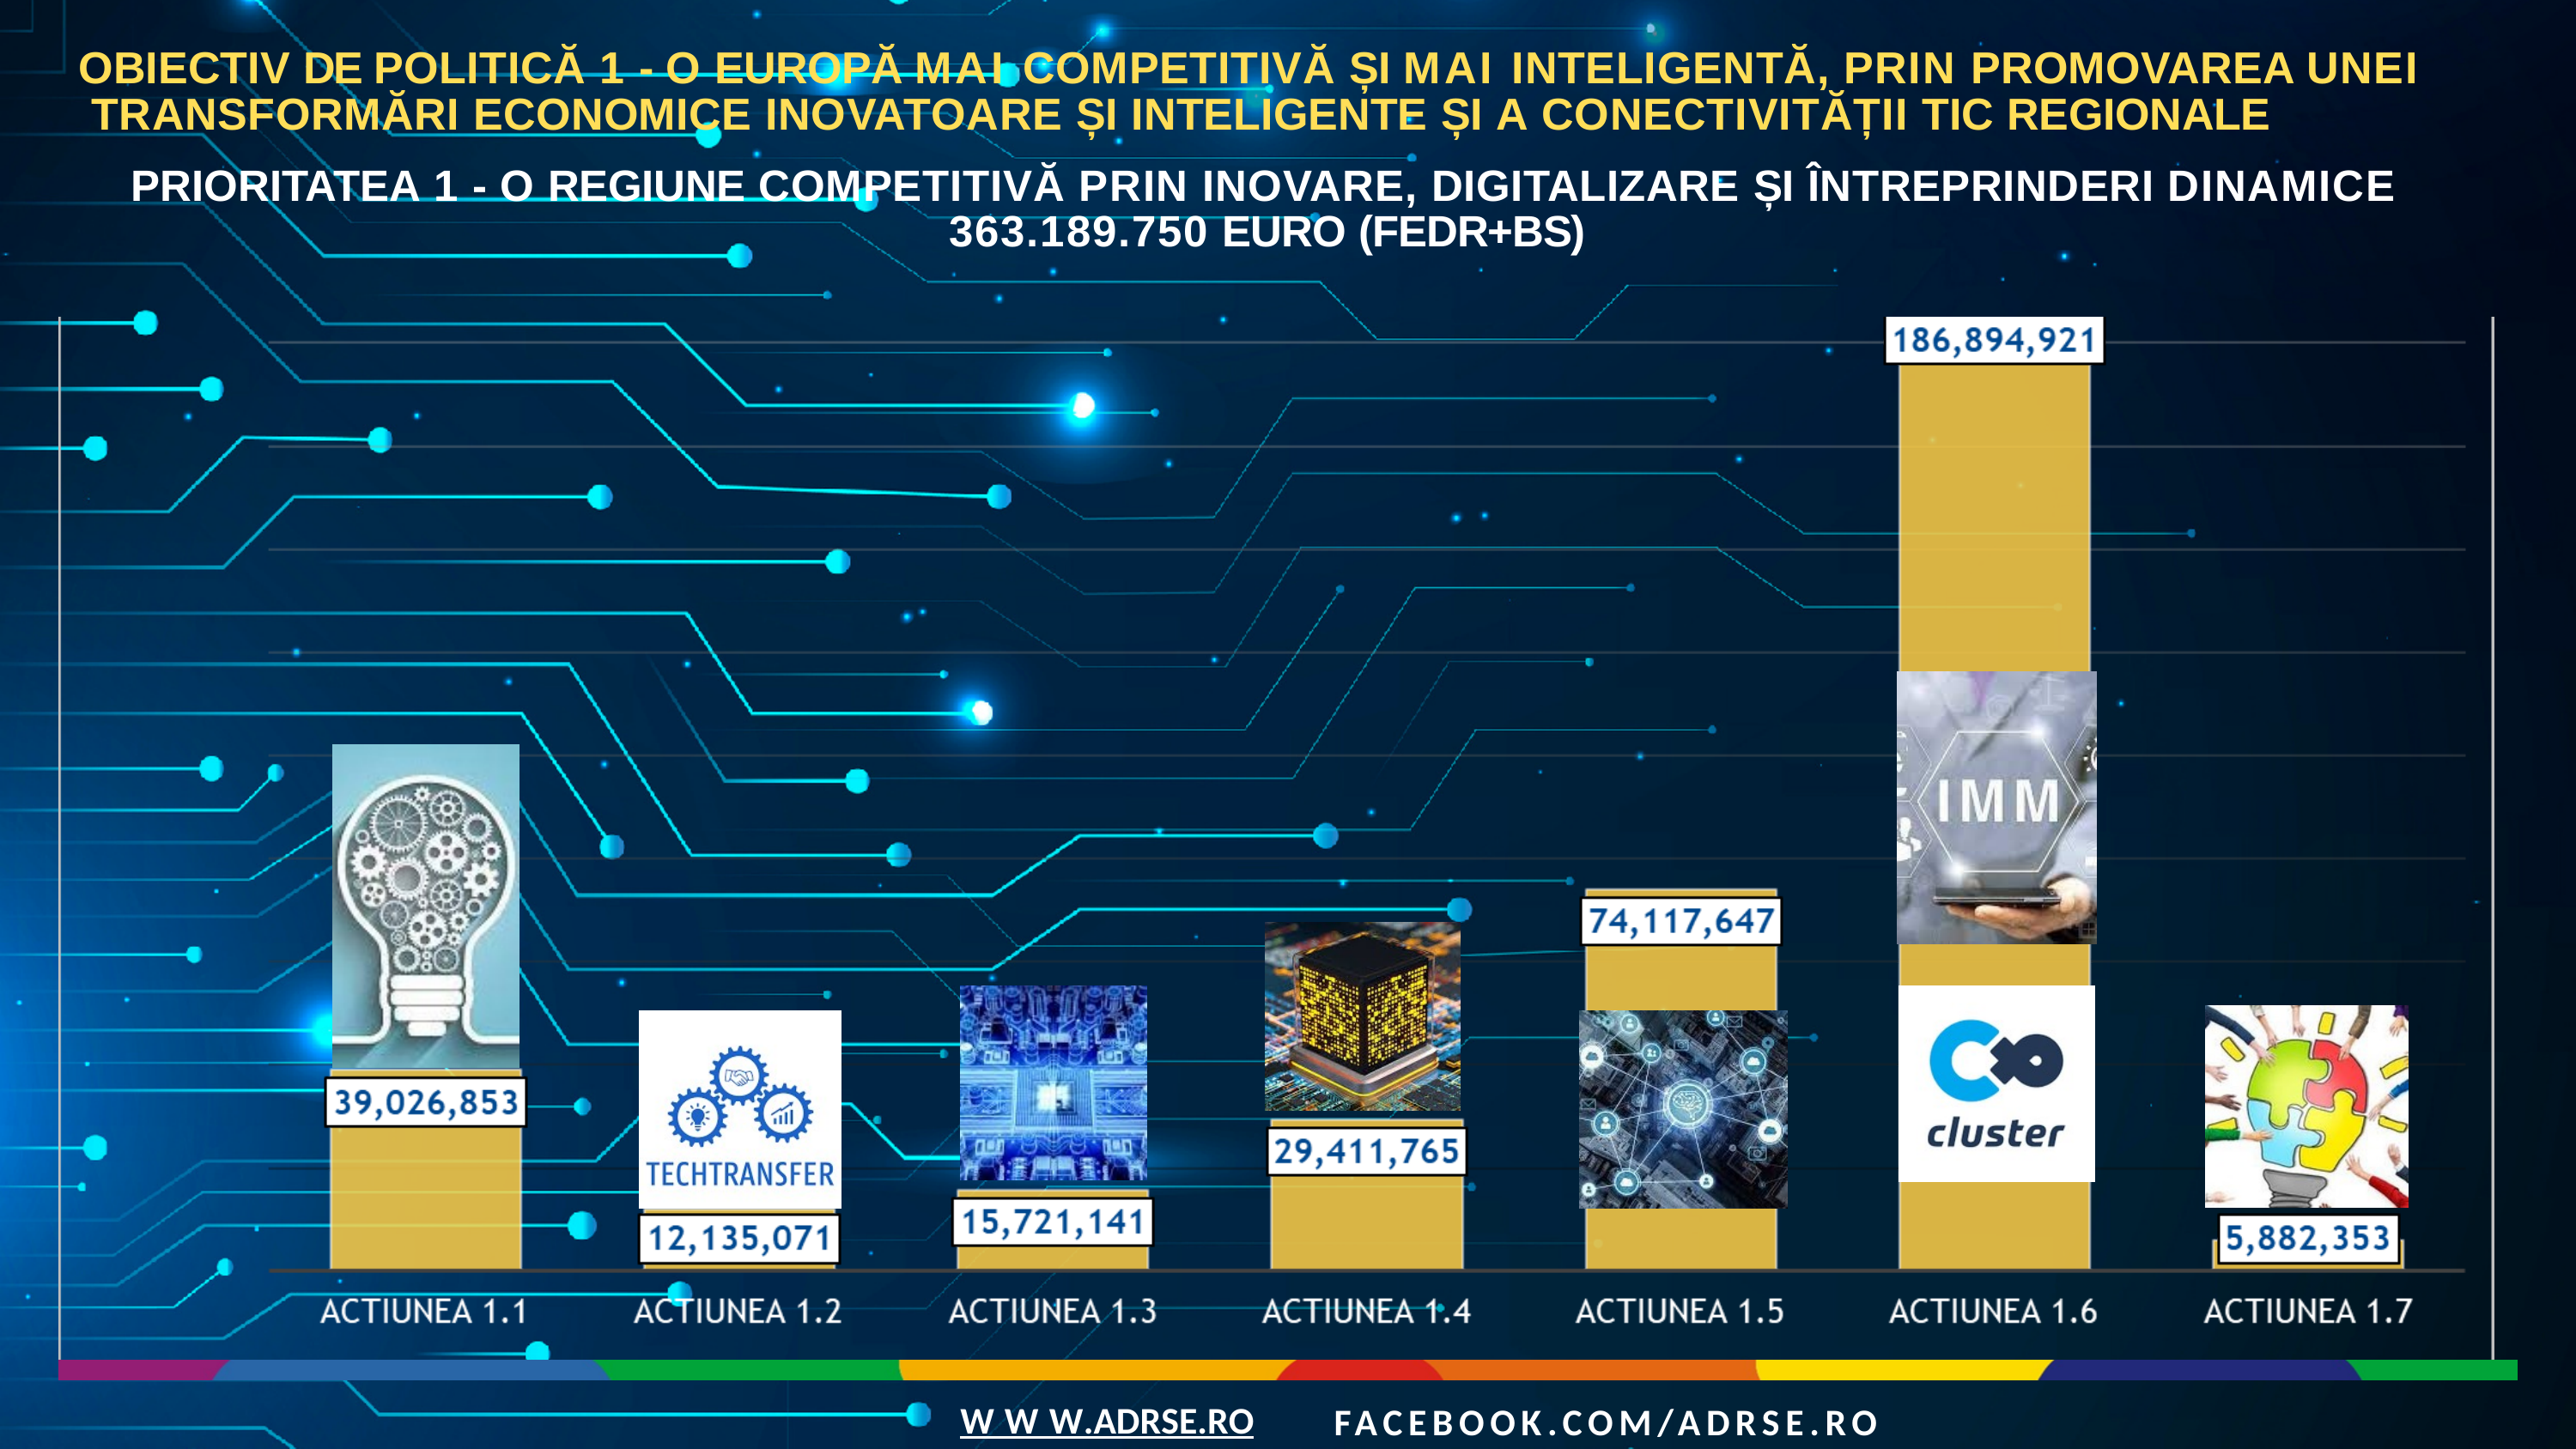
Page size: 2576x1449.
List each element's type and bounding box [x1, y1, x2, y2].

text_box [0, 0, 2576, 1449]
